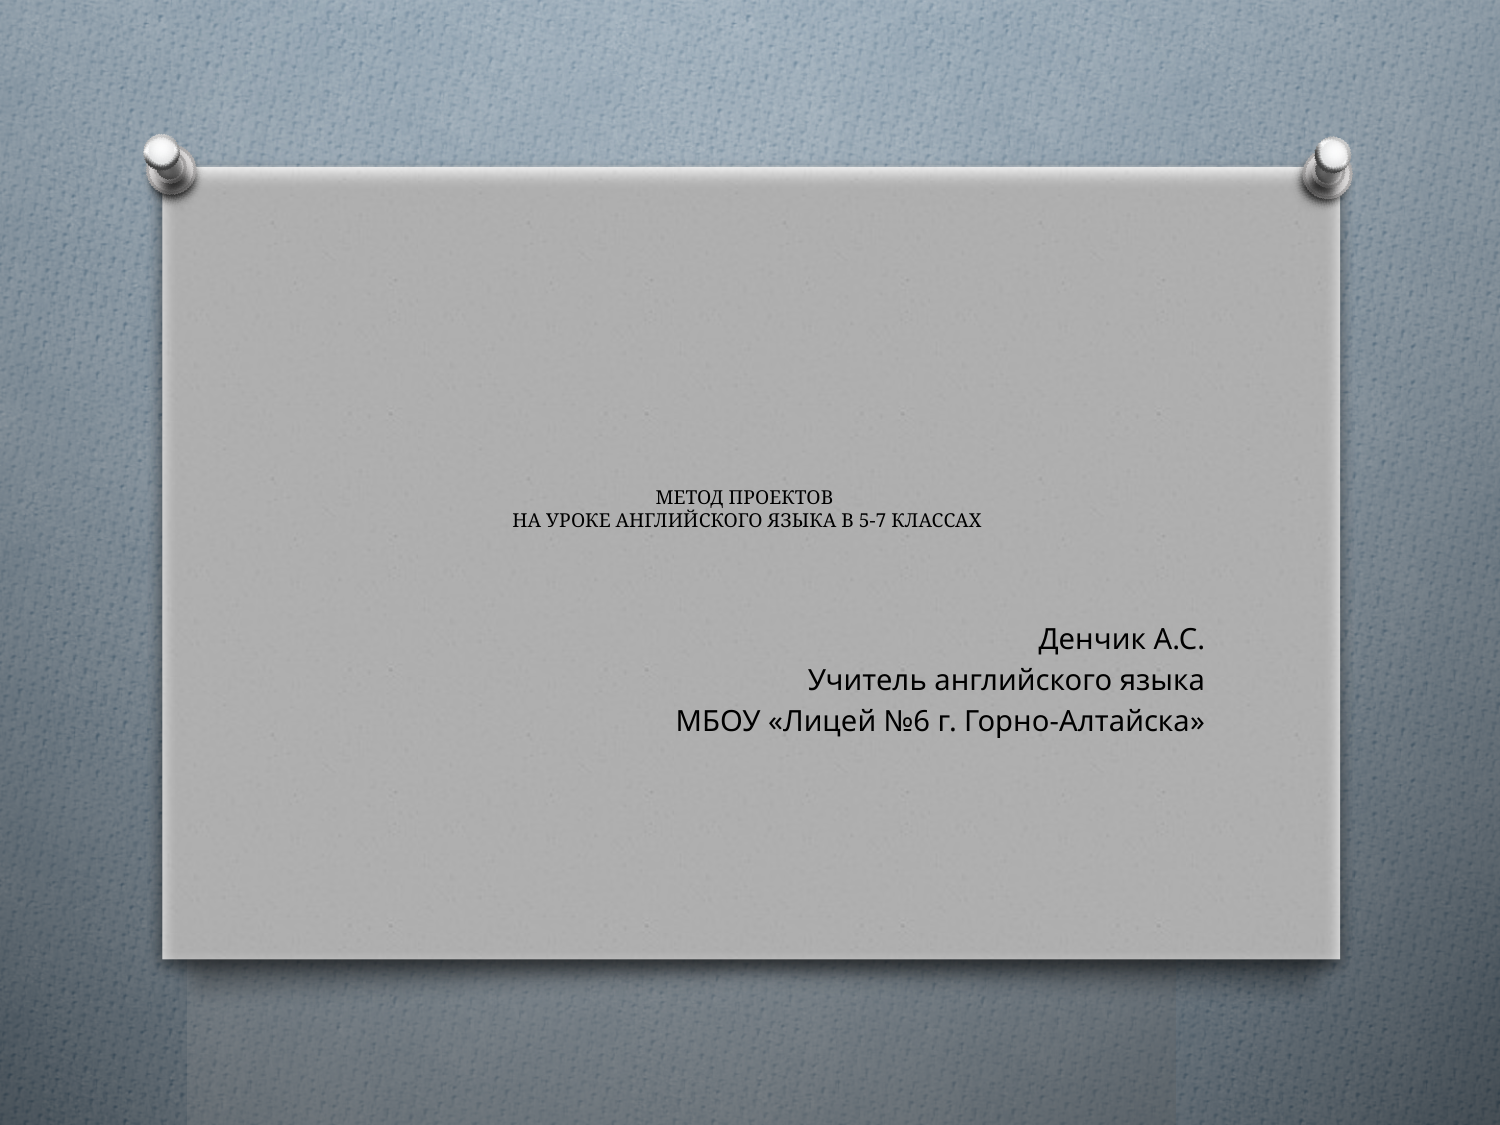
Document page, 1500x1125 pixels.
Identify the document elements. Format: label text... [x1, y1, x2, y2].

picture [1274, 109, 1396, 230]
picture [112, 100, 235, 224]
subtitle Денчик А.С. Учитель английского языка МБОУ «Лицей №6 г. Горно-Алтайска» [283, 612, 1221, 863]
title МЕТОД ПРОЕКТОВ НА УРОКЕ АНГЛИЙСКОГО ЯЗЫКА В 5-7 КЛАССАХ [277, 361, 1217, 539]
